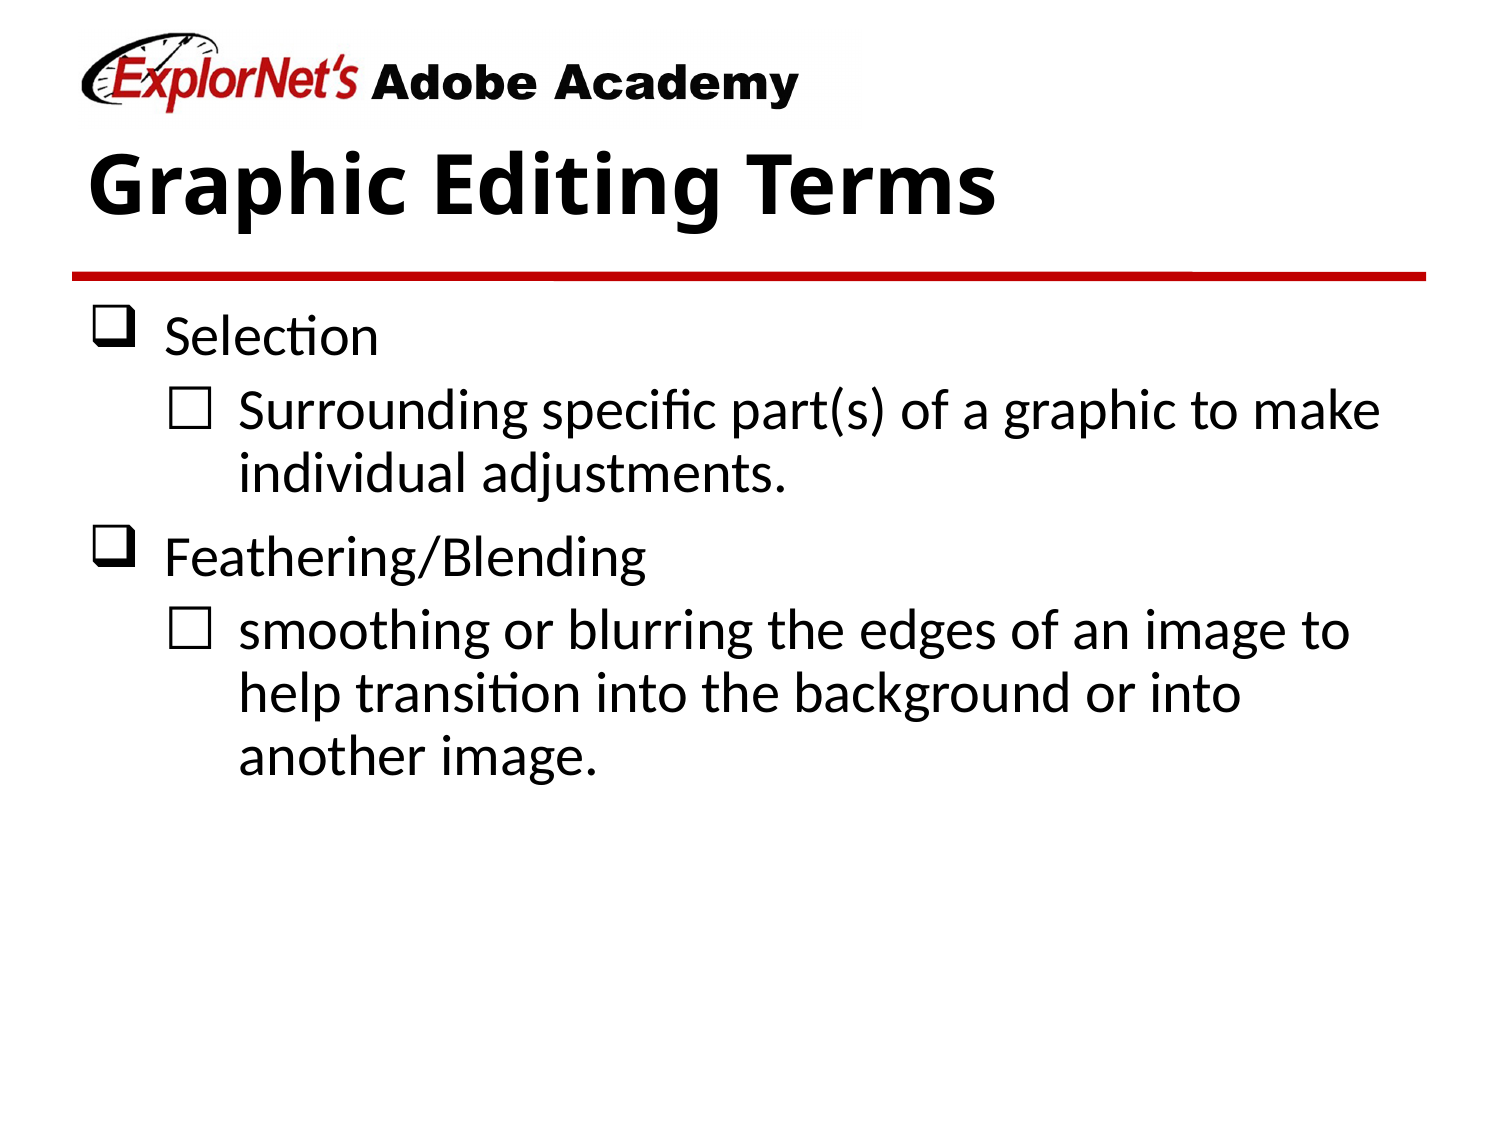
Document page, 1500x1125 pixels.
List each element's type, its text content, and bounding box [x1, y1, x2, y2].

title Graphic Editing Terms [71, 120, 1429, 255]
picture [78, 29, 862, 120]
list Selection Surrounding specific part(s) of a graphic to make individual adjustments. Feathering/Blending smoothing or blurring the edges of an image to help transition into the background or into another image. [73, 298, 1424, 1011]
